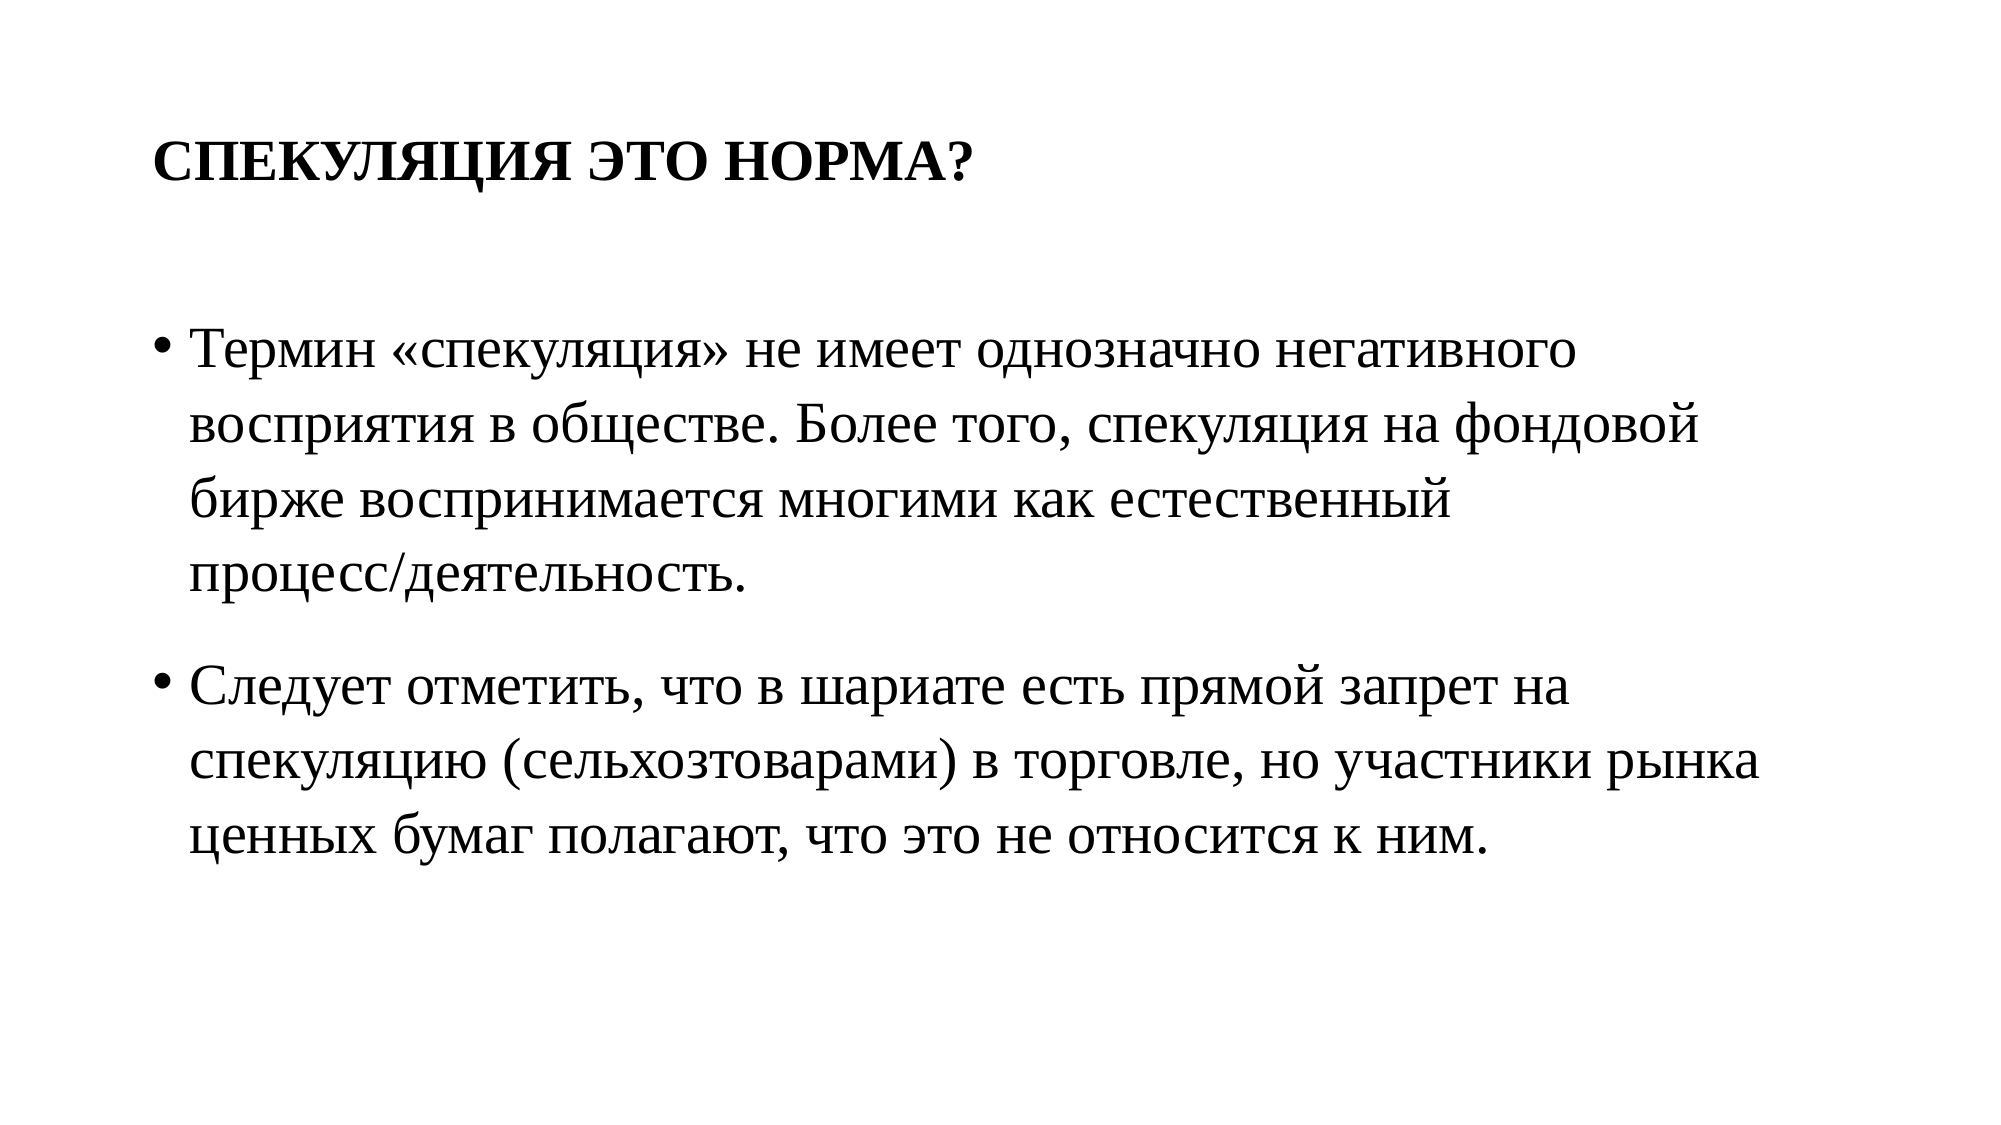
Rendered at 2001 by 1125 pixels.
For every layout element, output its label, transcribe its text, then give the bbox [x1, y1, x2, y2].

list СПЕКУЛЯЦИЯ ЭТО НОРМА? Термин «спекуляция» не имеет однозначно негативного восприятия в обществе. Более того, спекуляция на фондовой бирже воспринимается многими как естественный процесс/деятельность. Следует отметить, что в шариате есть прямой запрет на спекуляцию (сельхозтоварами) в торговле, но участники рынка ценных бумаг полагают, что это не относится к ним. [137, 110, 1863, 1014]
